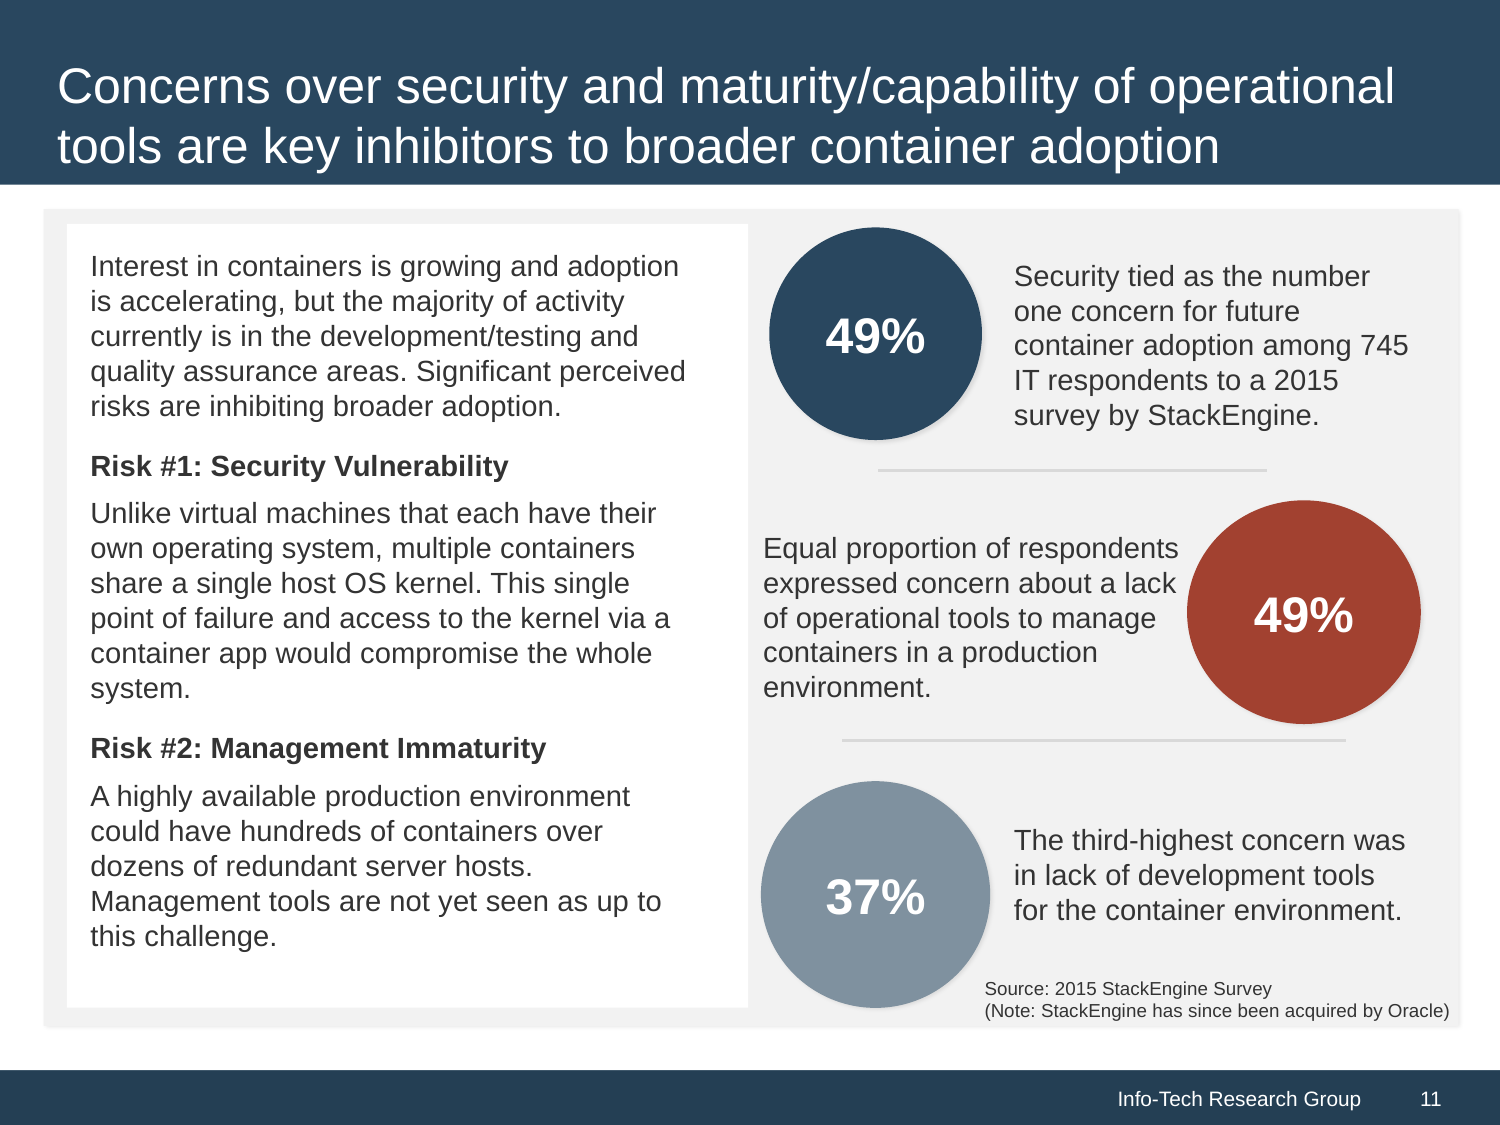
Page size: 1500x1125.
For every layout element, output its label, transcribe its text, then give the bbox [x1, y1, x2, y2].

text_box 49% [1184, 498, 1423, 727]
text_box Equal proportion of respondents expressed concern about a lack of operational tools to manage containers in a production environment. [748, 521, 1204, 712]
text_box The third-highest concern was in lack of development tools for the container environment. [999, 813, 1430, 934]
title Concerns over security and maturity/capability of operational tools are key inhibitors to broader container adoption [41, 41, 1457, 187]
text_box 37% [758, 779, 993, 1010]
text_box Source: 2015 StackEngine Survey (Note: StackEngine has since been acquired by Oracle) [969, 968, 1494, 1029]
text_box Interest in containers is growing and adoption is accelerating, but the majority of activity currently is in the development/testing and quality assurance areas. Significant perceived risks are inhibiting broader adoption. Risk #1: Security Vulnerability Unlike virtual machines that each have their own operating system, multiple containers share a single host OS kernel. This single point of failure and access to the kernel via a container app would compromise the whole system. Risk #2: Management Immaturity A highly available production environment could have hundreds of containers over dozens of redundant server hosts. Management tools are not yet seen as up to this challenge. [65, 222, 750, 1010]
text_box [42, 207, 1461, 1028]
text_box Security tied as the number one concern for future container adoption among 745 IT respondents to a 2015 survey by StackEngine. [999, 249, 1441, 439]
text_box 49% [767, 225, 985, 443]
